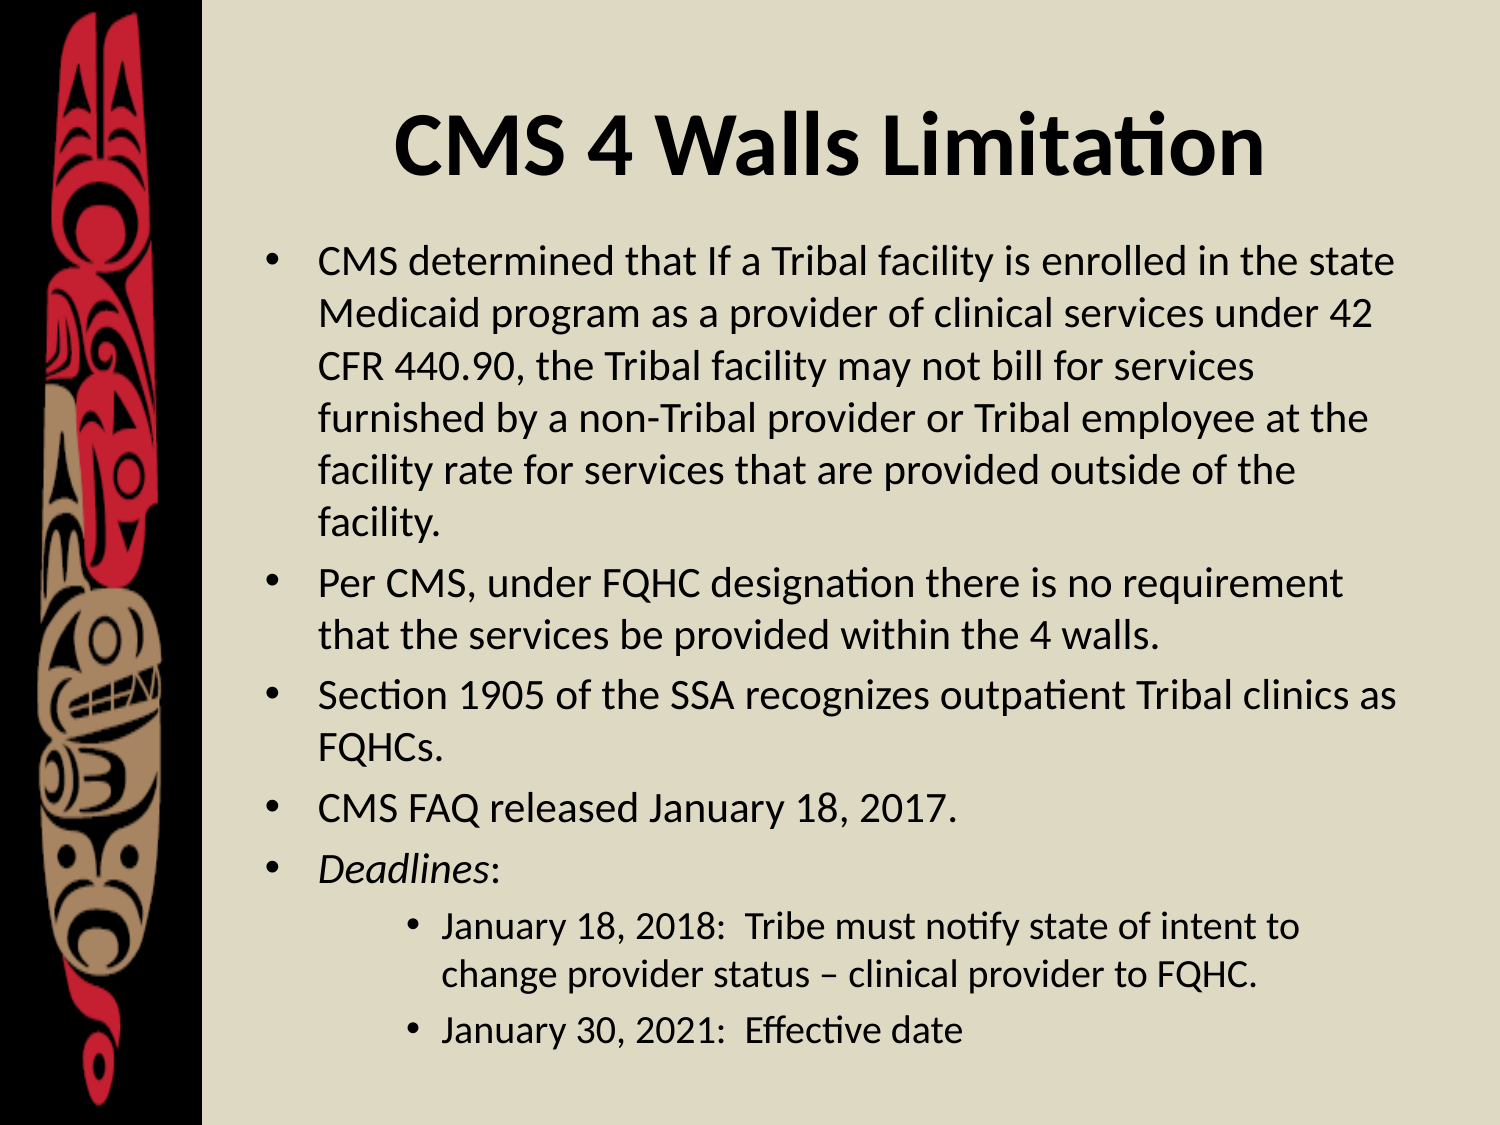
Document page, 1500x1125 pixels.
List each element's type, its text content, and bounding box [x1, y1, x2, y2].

title CMS 4 Walls Limitation [237, 45, 1425, 233]
list CMS determined that If a Tribal facility is enrolled in the state Medicaid program as a provider of clinical services under 42 CFR 440.90, the Tribal facility may not bill for services furnished by a non-Tribal provider or Tribal employee at the facility rate for services that are provided outside of the facility. Per CMS, under FQHC designation there is no requirement that the services be provided within the 4 walls. Section 1905 of the SSA recognizes outpatient Tribal clinics as FQHCs. CMS FAQ released January 18, 2017. Deadlines: January 18, 2018: Tribe must notify state of intent to change provider status – clinical provider to FQHC. January 30, 2021: Effective date [249, 224, 1425, 1063]
picture [0, 0, 202, 1125]
